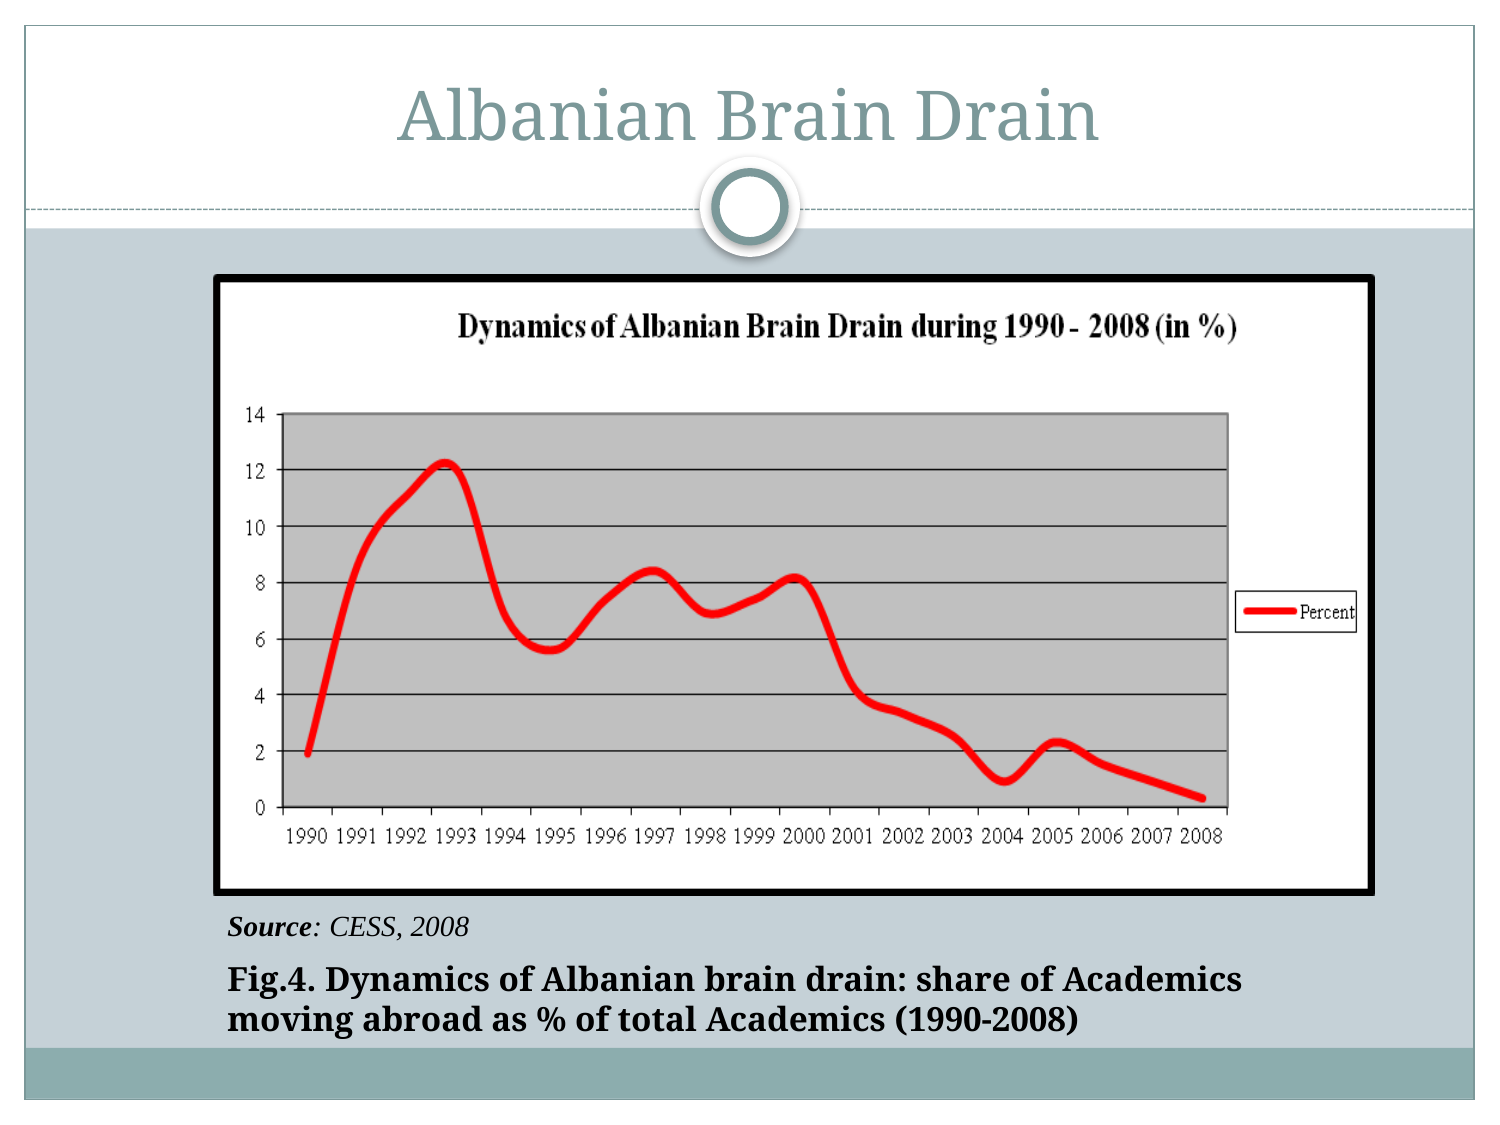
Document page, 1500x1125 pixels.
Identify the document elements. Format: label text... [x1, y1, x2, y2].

picture [212, 274, 1376, 896]
title Albanian Brain Drain [49, 37, 1450, 162]
text_box Source: CESS, 2008 [212, 906, 538, 950]
text_box Fig.4. Dynamics of Albanian brain drain: share of Academics moving abroad as % of total Academics (1990-2008) [212, 950, 1388, 1046]
